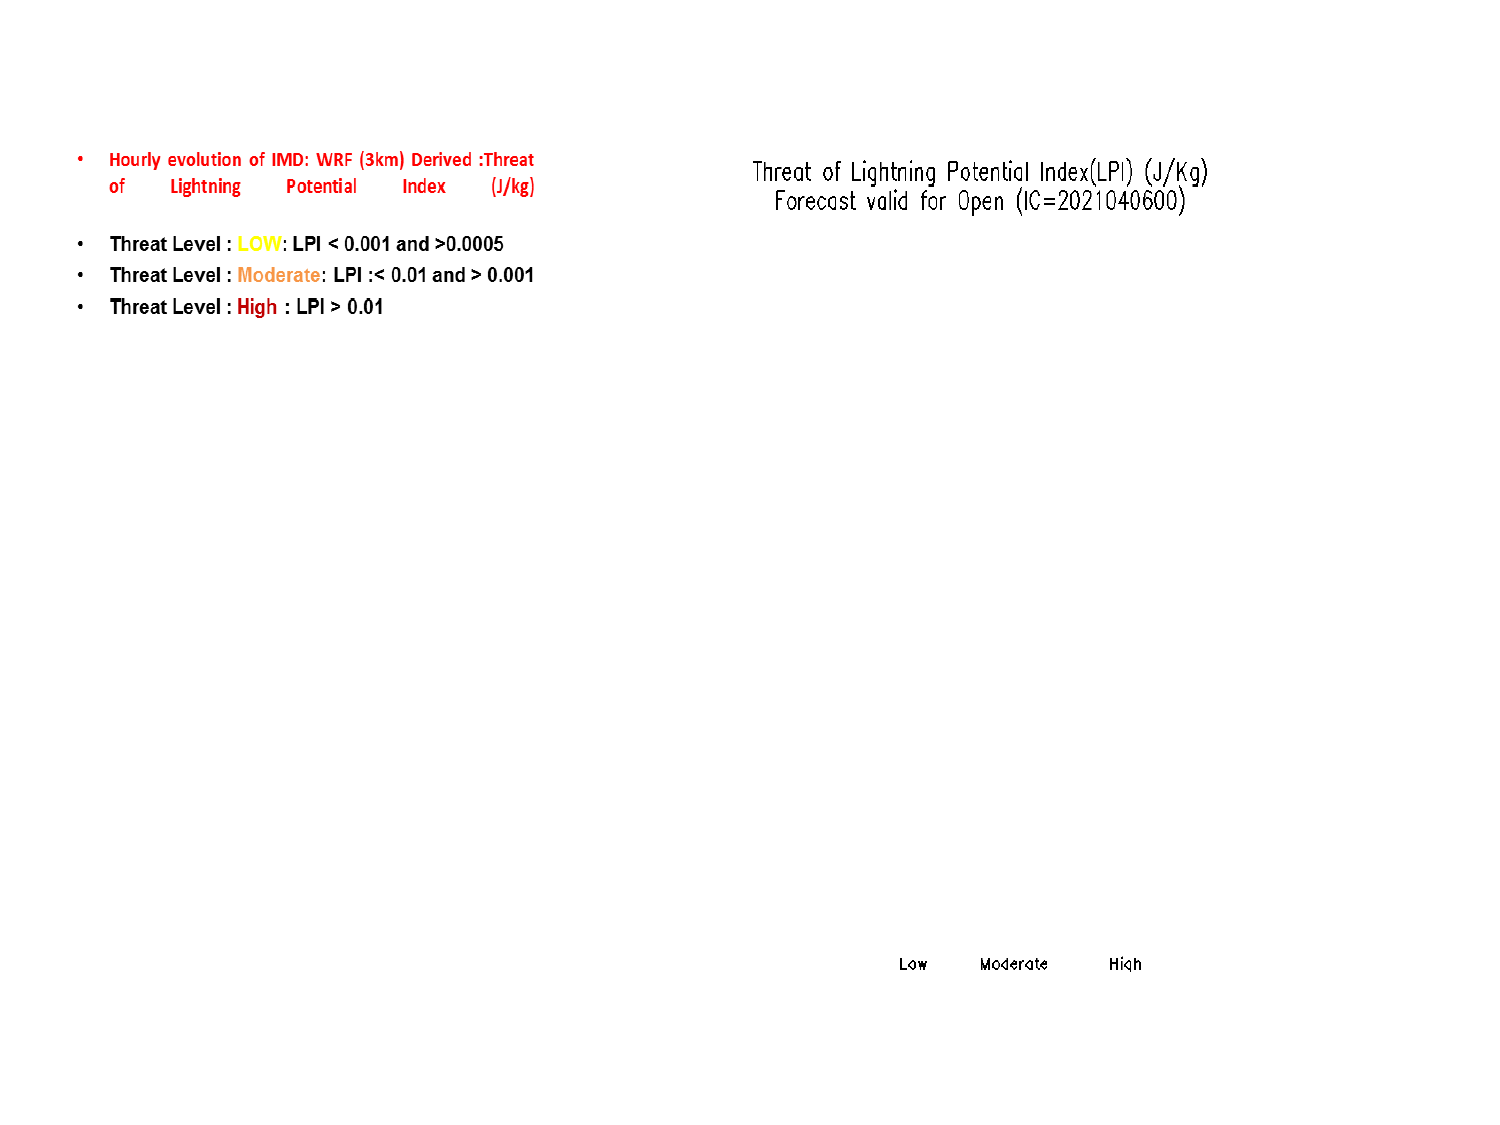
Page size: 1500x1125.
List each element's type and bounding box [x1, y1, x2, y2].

picture [74, 149, 1426, 976]
